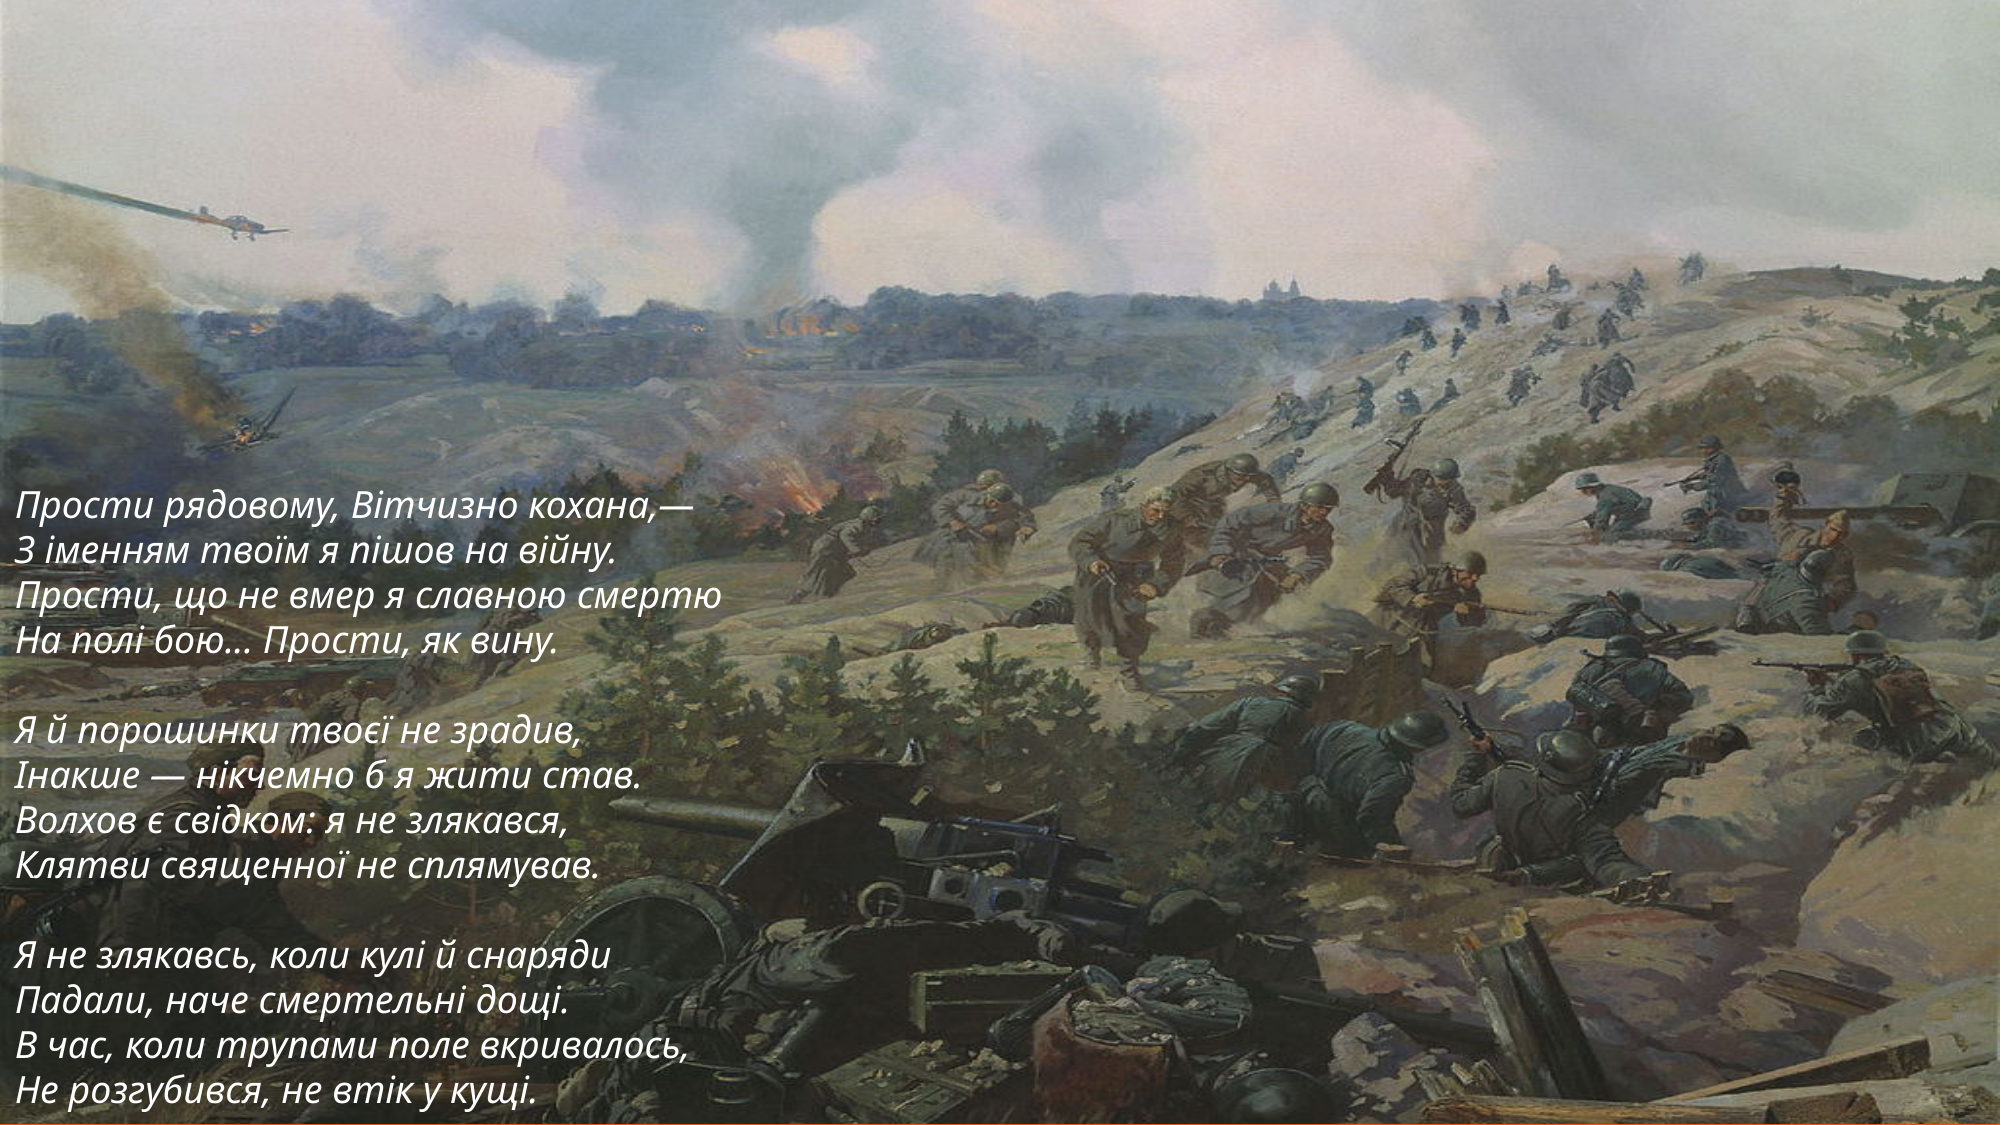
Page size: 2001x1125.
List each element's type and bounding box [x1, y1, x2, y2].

list [0, 0, 2000, 1125]
